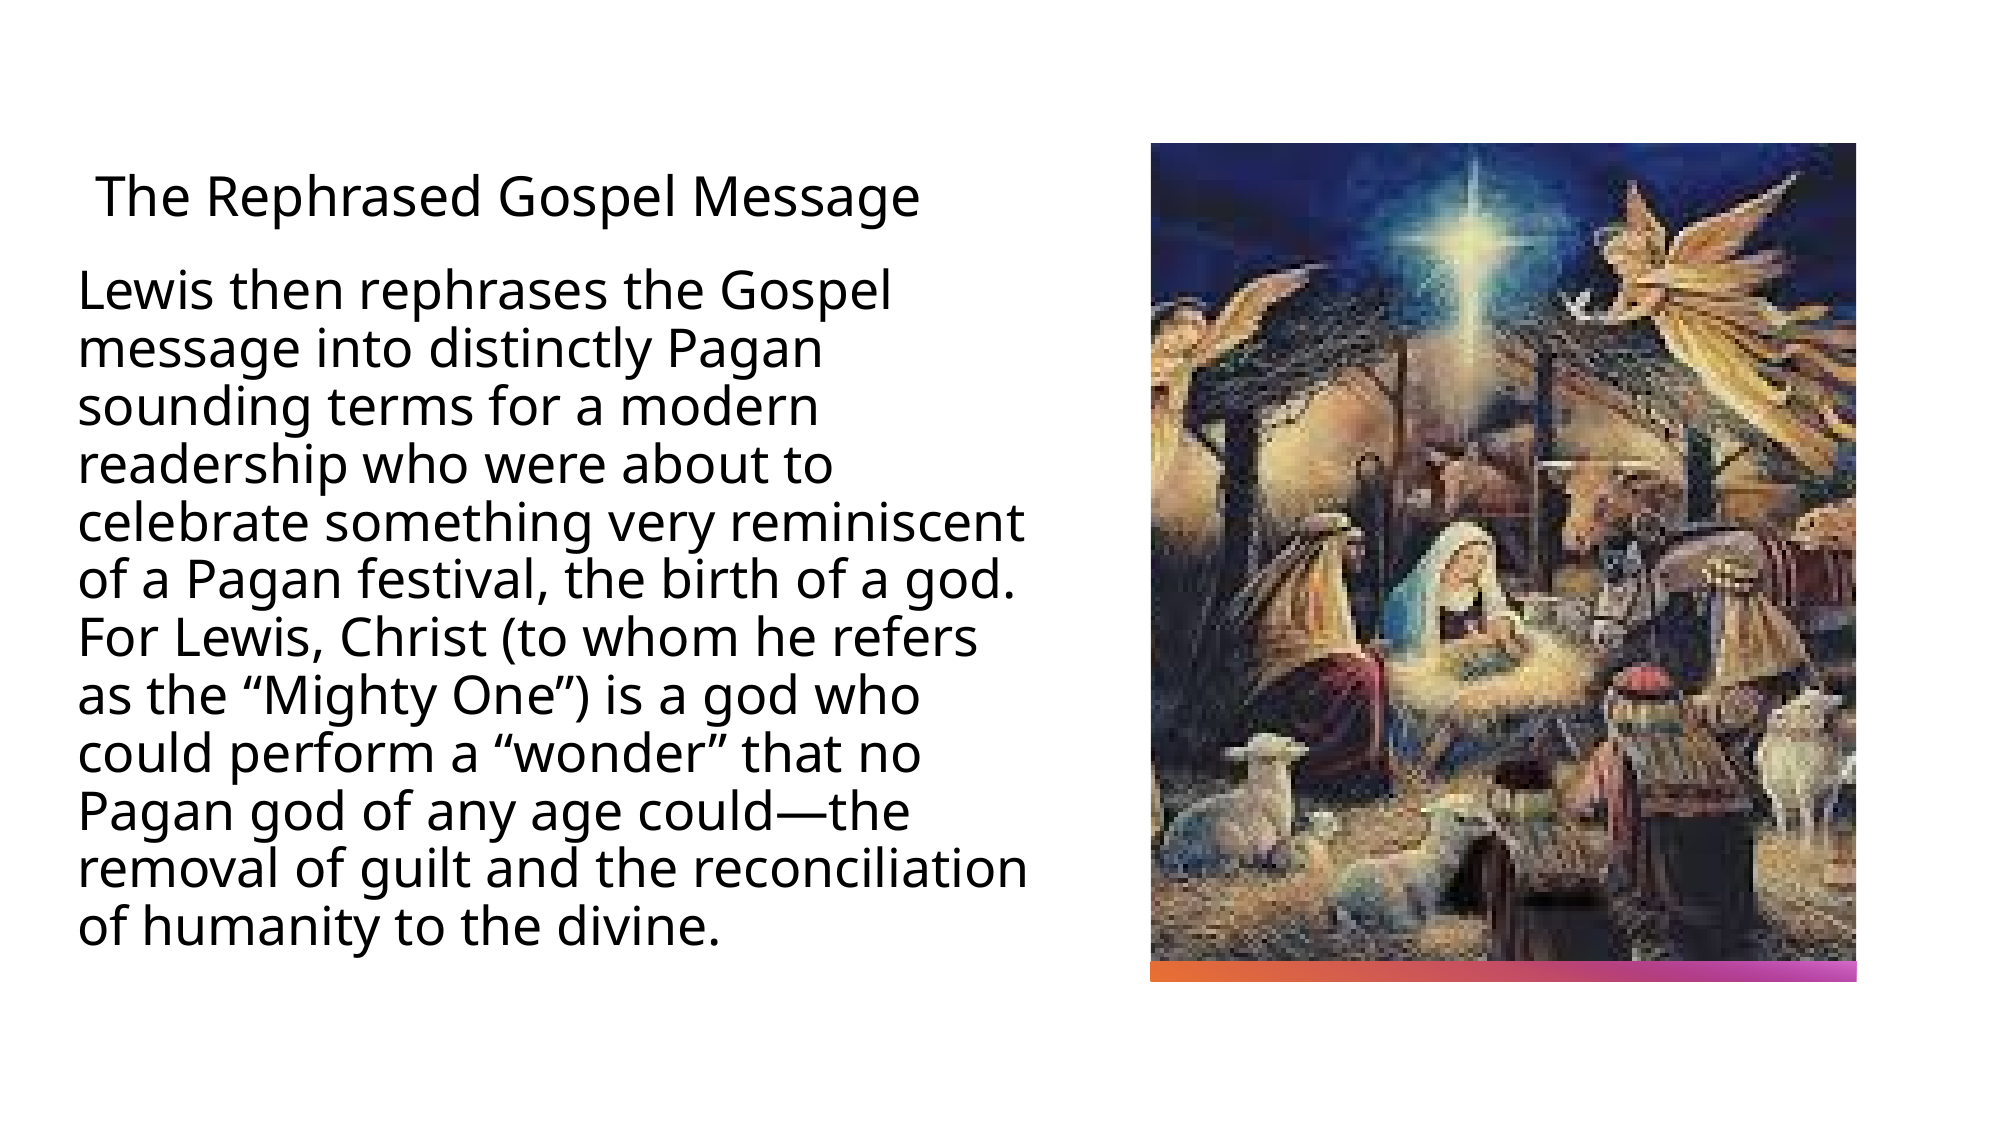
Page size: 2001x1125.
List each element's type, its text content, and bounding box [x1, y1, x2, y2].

list Lewis then rephrases the Gospel message into distinctly Pagan sounding terms for a modern readership who were about to celebrate something very reminiscent of a Pagan festival, the birth of a god. For Lewis, Christ (to whom he refers as the “Mighty One”) is a god who could perform a “wonder” that no Pagan god of any age could—the removal of guilt and the reconciliation of humanity to the divine. [62, 256, 1053, 982]
title The Rephrased Gospel Message [80, 121, 1000, 236]
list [1150, 143, 1857, 960]
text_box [1150, 960, 1857, 982]
